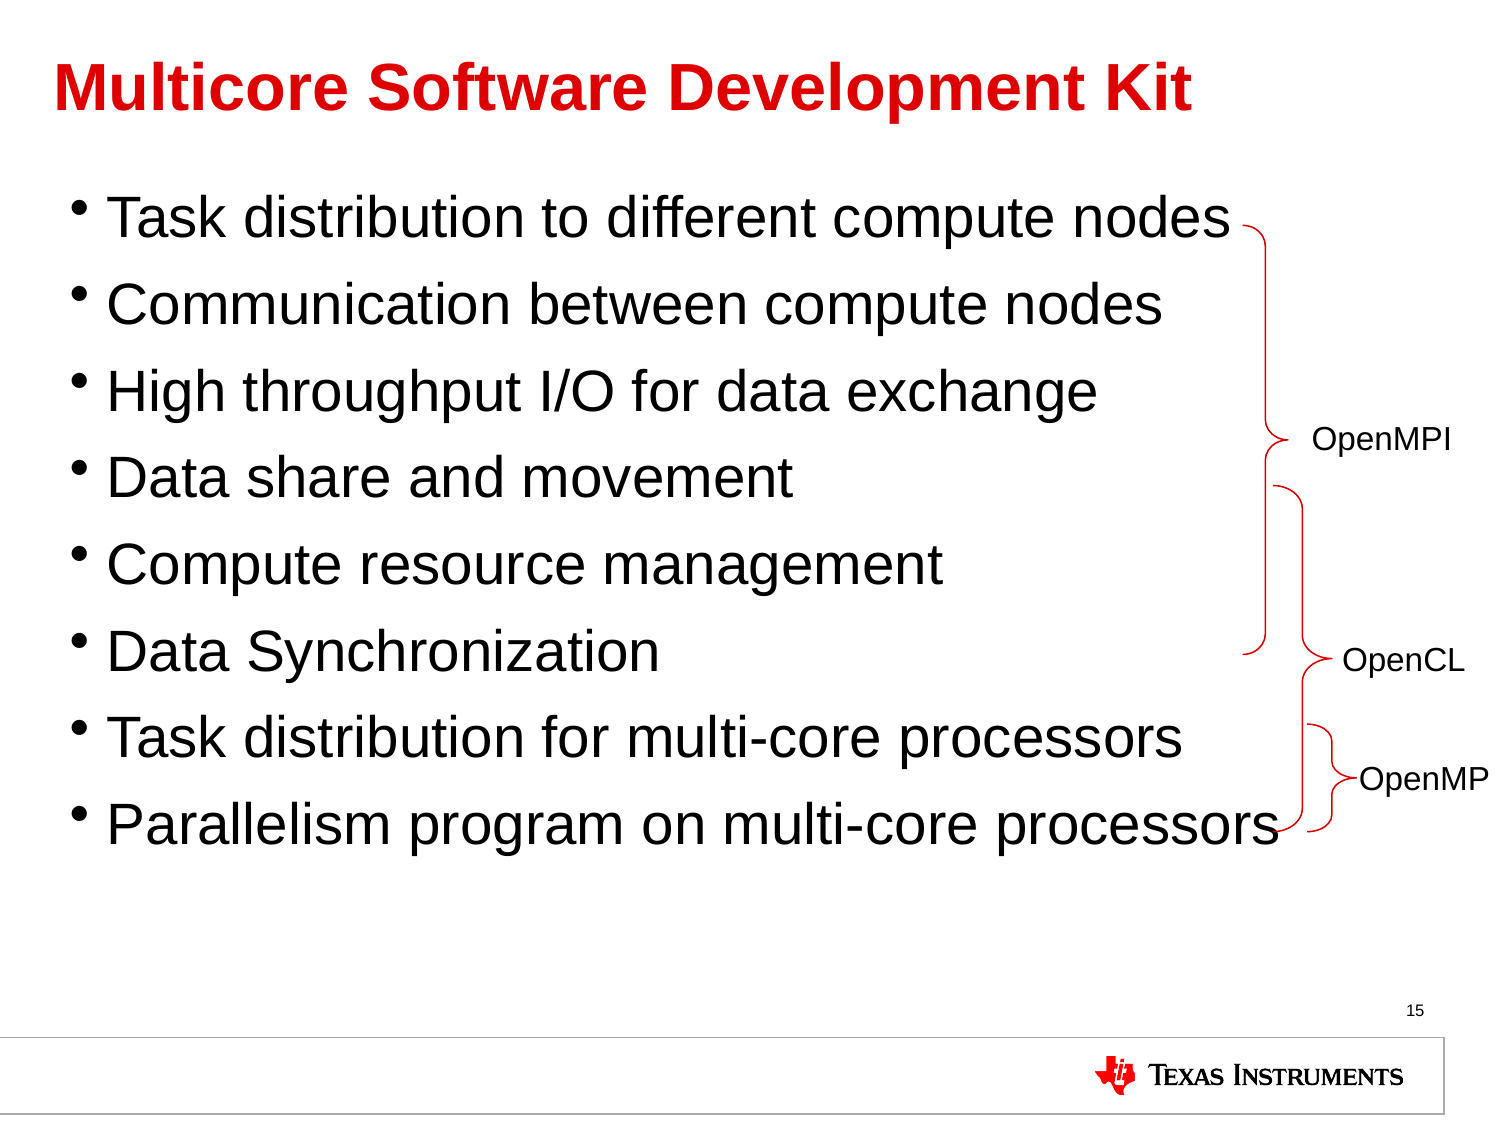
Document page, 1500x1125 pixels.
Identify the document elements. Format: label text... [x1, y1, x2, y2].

text_box OpenCL [1327, 630, 1500, 686]
title Multicore Software Development Kit [38, 23, 1426, 157]
text_box OpenMP [1344, 750, 1500, 805]
text_box OpenMPI [1296, 409, 1500, 465]
text_box [1242, 224, 1289, 656]
text_box [1307, 723, 1344, 833]
picture [1095, 1056, 1403, 1095]
text_box [1272, 484, 1327, 833]
slide_number 15 [1089, 992, 1440, 1027]
list Task distribution to different compute nodes Communication between compute nodes High throughput I/O for data exchange Data share and movement Compute resource management Data Synchronization Task distribution for multi-core processors Parallelism program on multi-core processors [54, 171, 1444, 984]
